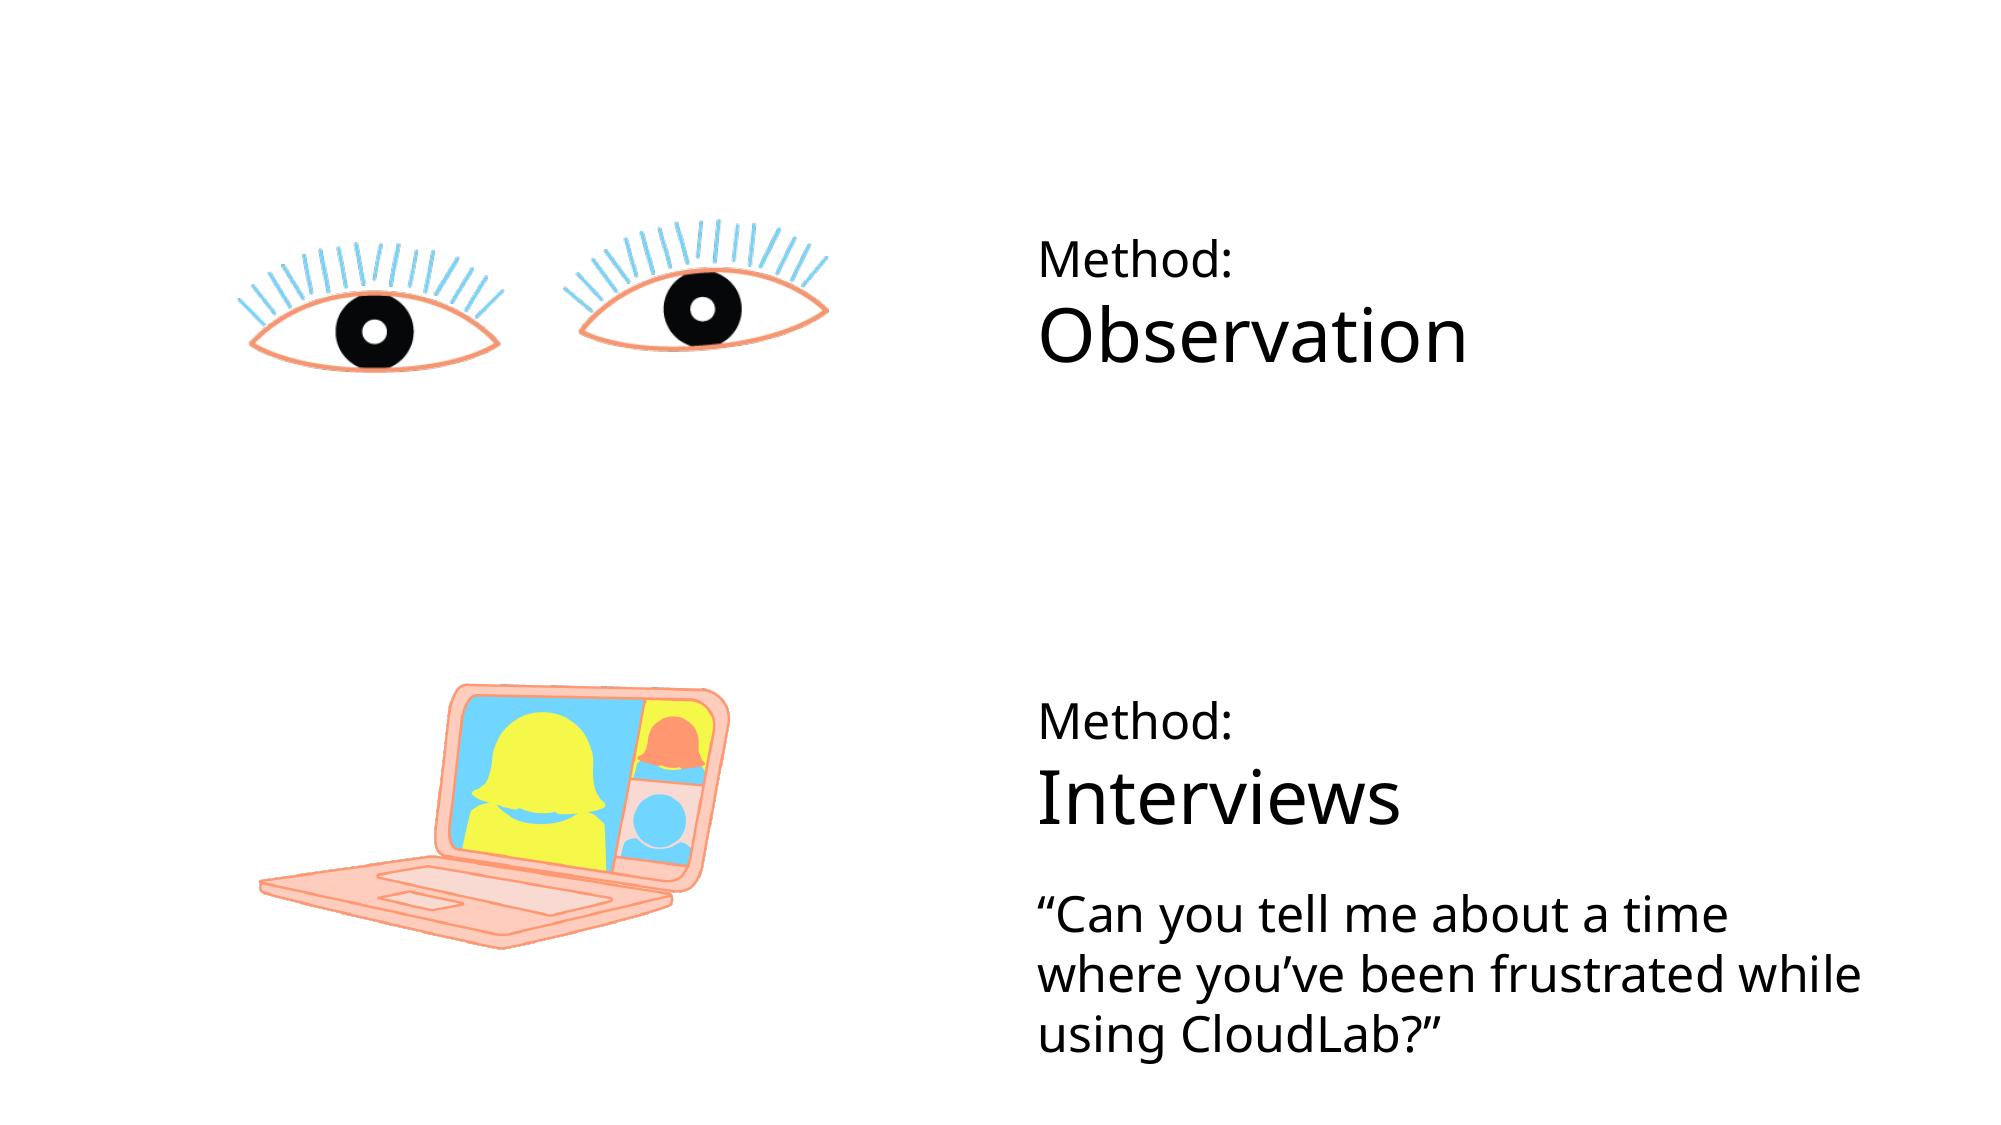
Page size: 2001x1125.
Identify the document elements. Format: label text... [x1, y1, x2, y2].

text_box “Can you tell me about a time where you’ve been frustrated while using CloudLab?” [1022, 875, 1888, 1071]
text_box Method: Interviews [1022, 681, 1616, 847]
text_box Method: Observation [1022, 219, 1616, 385]
picture [237, 219, 830, 373]
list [256, 681, 732, 952]
